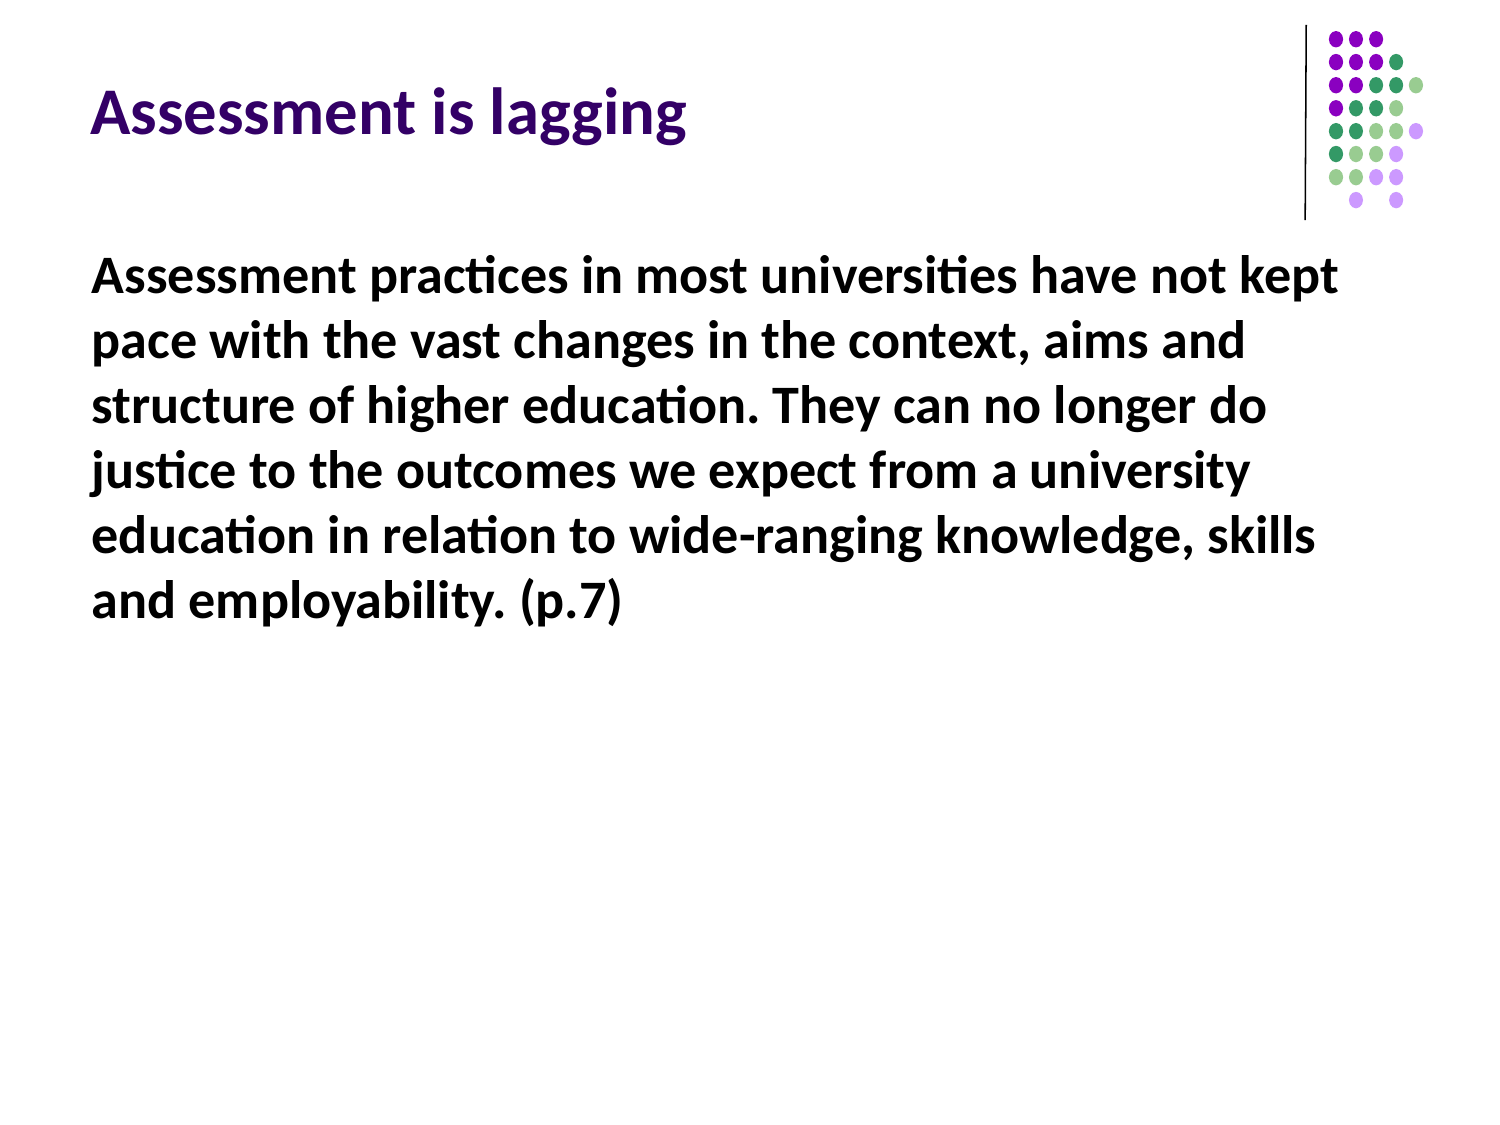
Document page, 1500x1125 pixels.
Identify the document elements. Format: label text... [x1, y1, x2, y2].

title Assessment is lagging [74, 19, 1313, 197]
list Assessment practices in most universities have not kept pace with the vast changes in the context, aims and structure of higher education. They can no longer do justice to the outcomes we expect from a university education in relation to wide-ranging knowledge, skills and employability. (p.7) [76, 231, 1428, 1018]
